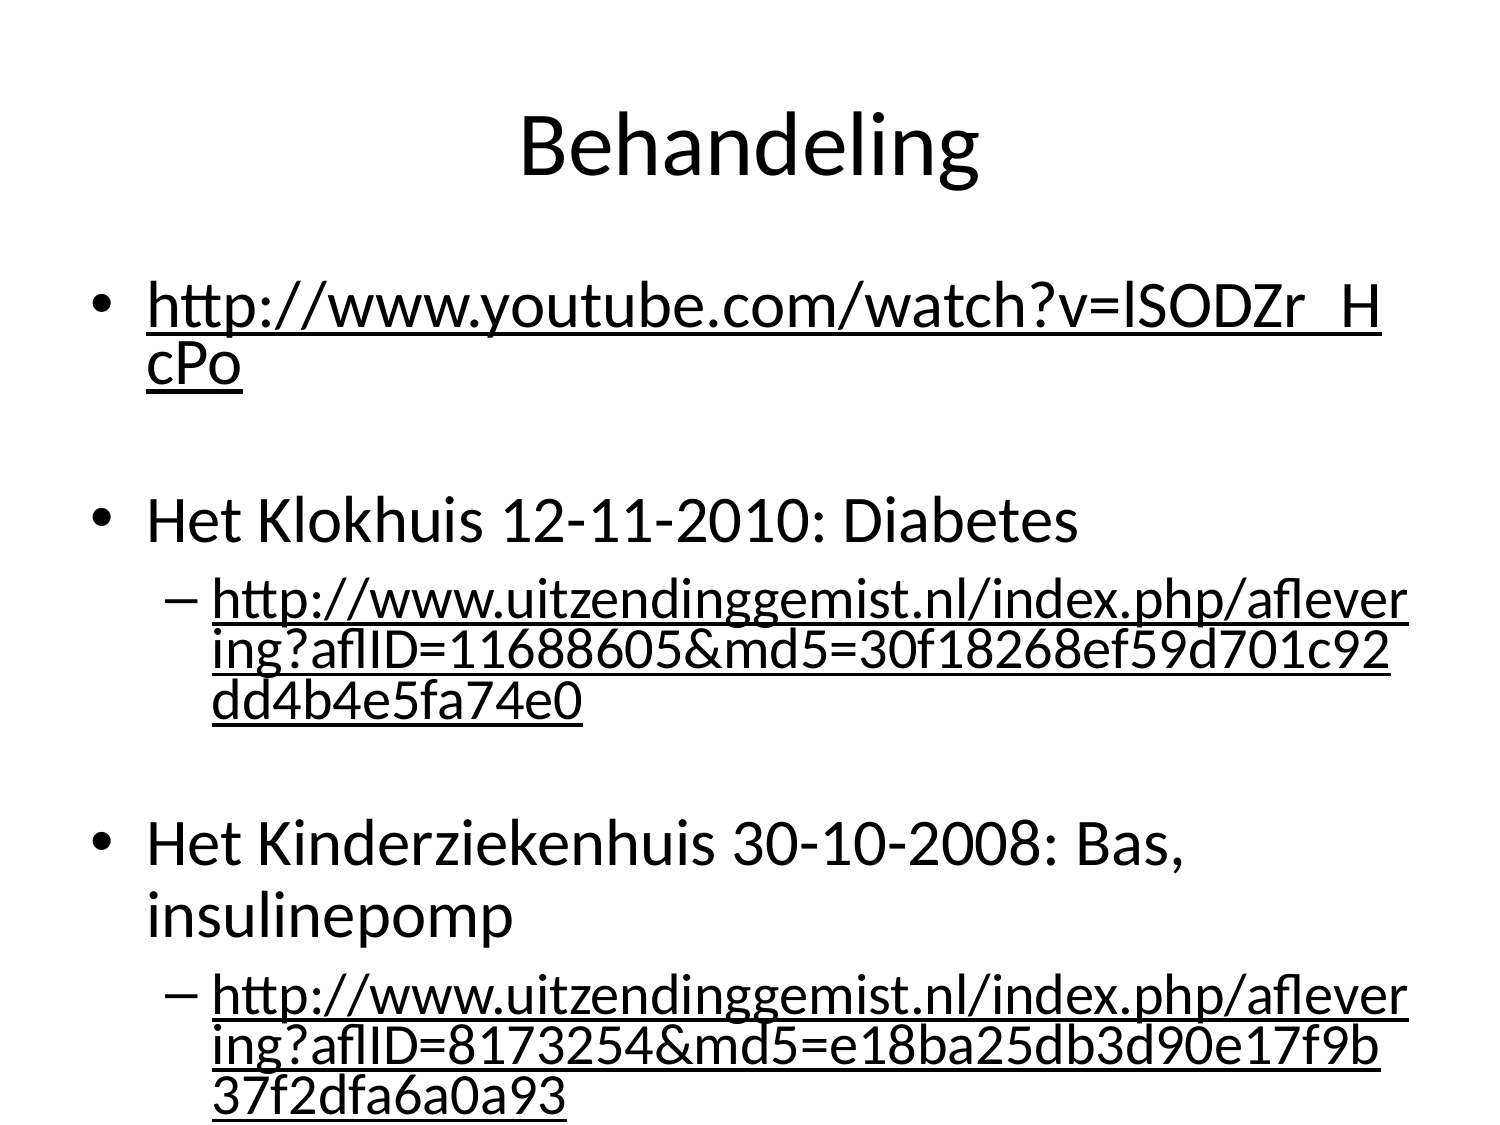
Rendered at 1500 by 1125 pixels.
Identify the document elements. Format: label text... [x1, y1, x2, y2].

list http://www.youtube.com/watch?v=lSODZr_HcPo Het Klokhuis 12-11-2010: Diabetes http://www.uitzendinggemist.nl/index.php/aflevering?aflID=11688605&md5=30f18268ef59d701c92dd4b4e5fa74e0 Het Kinderziekenhuis 30-10-2008: Bas, insulinepomp http://www.uitzendinggemist.nl/index.php/aflevering?aflID=8173254&md5=e18ba25db3d90e17f9b37f2dfa6a0a93 [75, 262, 1425, 1125]
title Behandeling [75, 45, 1425, 233]
